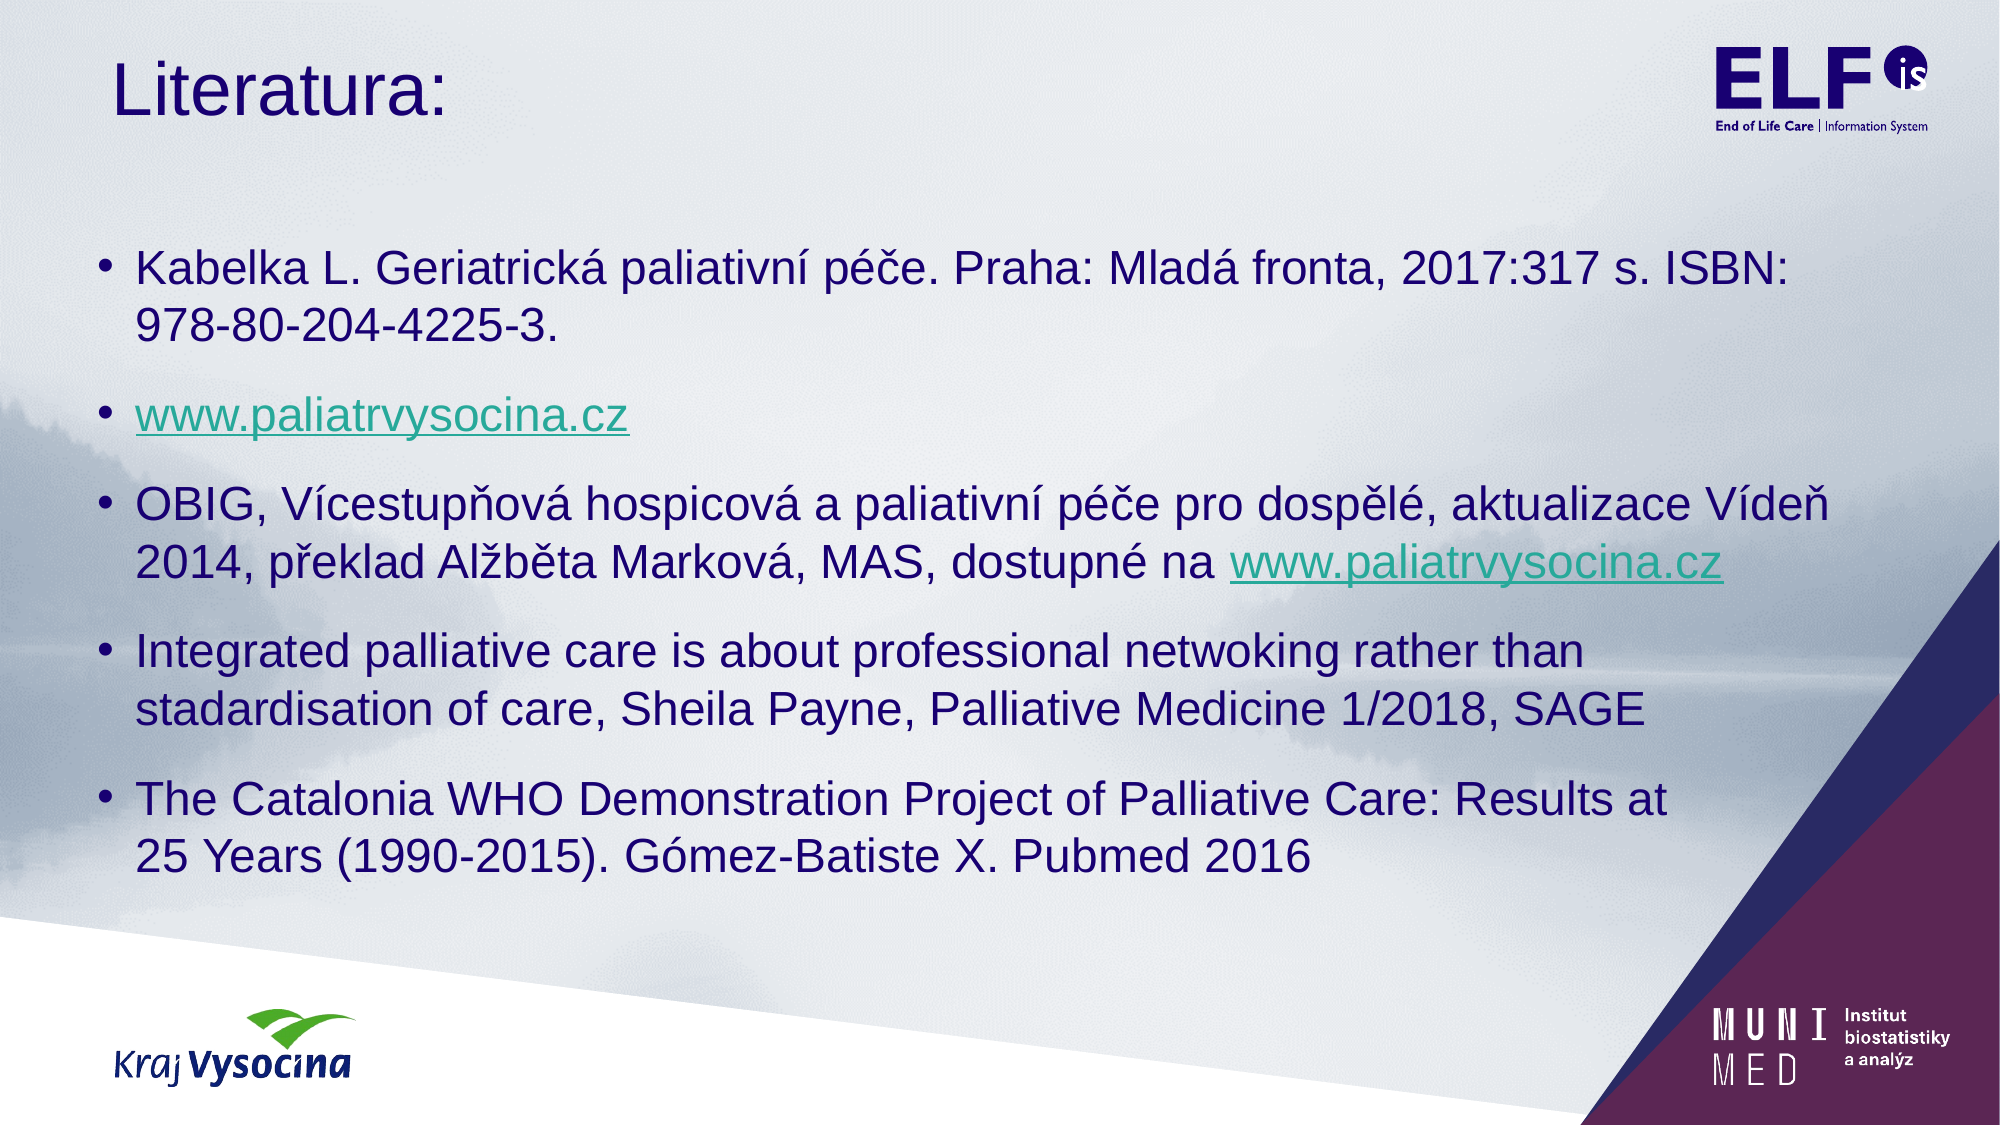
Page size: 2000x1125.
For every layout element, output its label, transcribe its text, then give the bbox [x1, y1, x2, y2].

title Literatura: [96, 30, 1630, 152]
picture [1712, 1008, 1951, 1085]
list Kabelka L. Geriatrická paliativní péče. Praha: Mladá fronta, 2017:317 s. ISBN: 978-80-204-4225-3. www.paliatrvysocina.cz OBIG, Vícestupňová hospicová a paliativní péče pro dospělé, aktualizace Vídeň 2014, překlad Alžběta Marková, MAS, dostupné na www.paliatrvysocina.cz Integrated palliative care is about professional netwoking rather than stadardisation of care, Sheila Payne, Palliative Medicine 1/2018, SAGE The Catalonia WHO Demonstration Project of Palliative Care: Results at 25 Years (1990-2015). Gómez-Batiste X. Pubmed 2016 [82, 228, 1883, 897]
